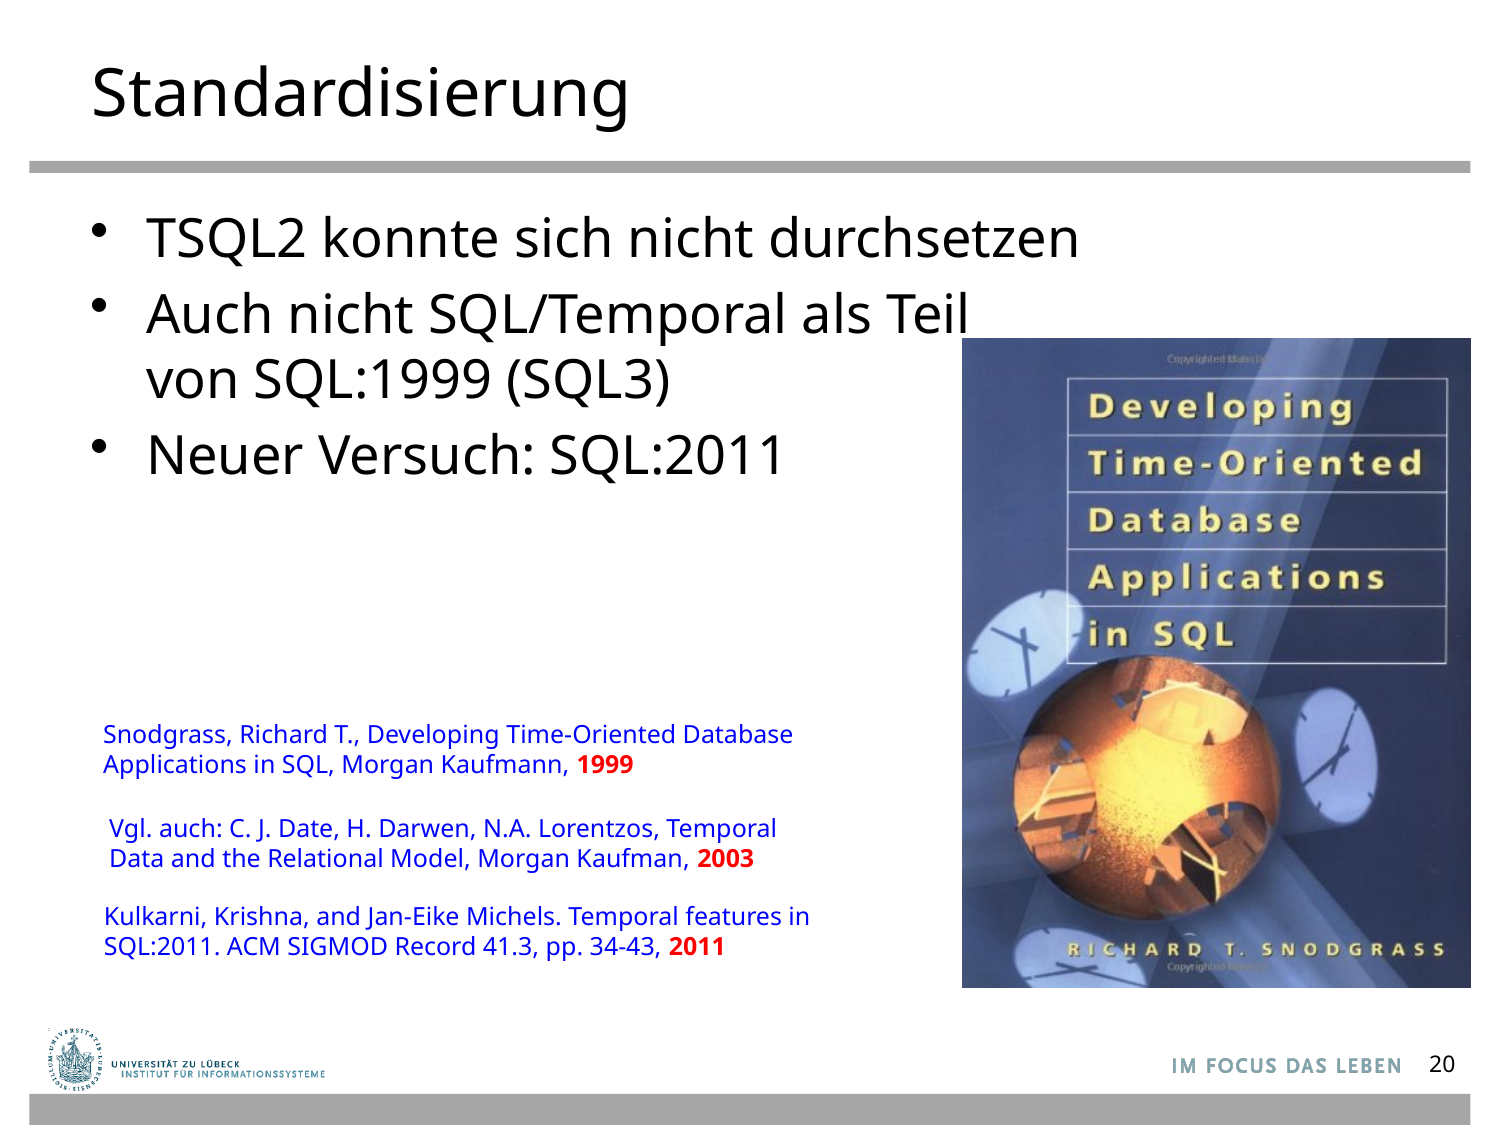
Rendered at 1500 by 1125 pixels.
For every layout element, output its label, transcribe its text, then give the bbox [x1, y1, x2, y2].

text_box Kulkarni, Krishna, and Jan-Eike Michels. Temporal features in SQL:2011. ACM SIGMOD Record 41.3, pp. 34-43, 2011 [89, 893, 840, 968]
picture [1173, 1058, 1305, 1073]
slide_number 20 [1305, 1050, 1471, 1083]
list TSQL2 konnte sich nicht durchsetzen Auch nicht SQL/Temporal als Teil von SQL:1999 (SQL3) Neuer Versuch: SQL:2011 [75, 196, 1425, 1012]
title Standardisierung [76, 42, 1427, 126]
text_box Vgl. auch: C. J. Date, H. Darwen, N.A. Lorentzos, Temporal Data and the Relational Model, Morgan Kaufman, 2003 [94, 805, 845, 881]
picture [962, 337, 1471, 988]
text_box Snodgrass, Richard T., Developing Time-Oriented Database Applications in SQL, Morgan Kaufmann, 1999 [88, 711, 839, 786]
